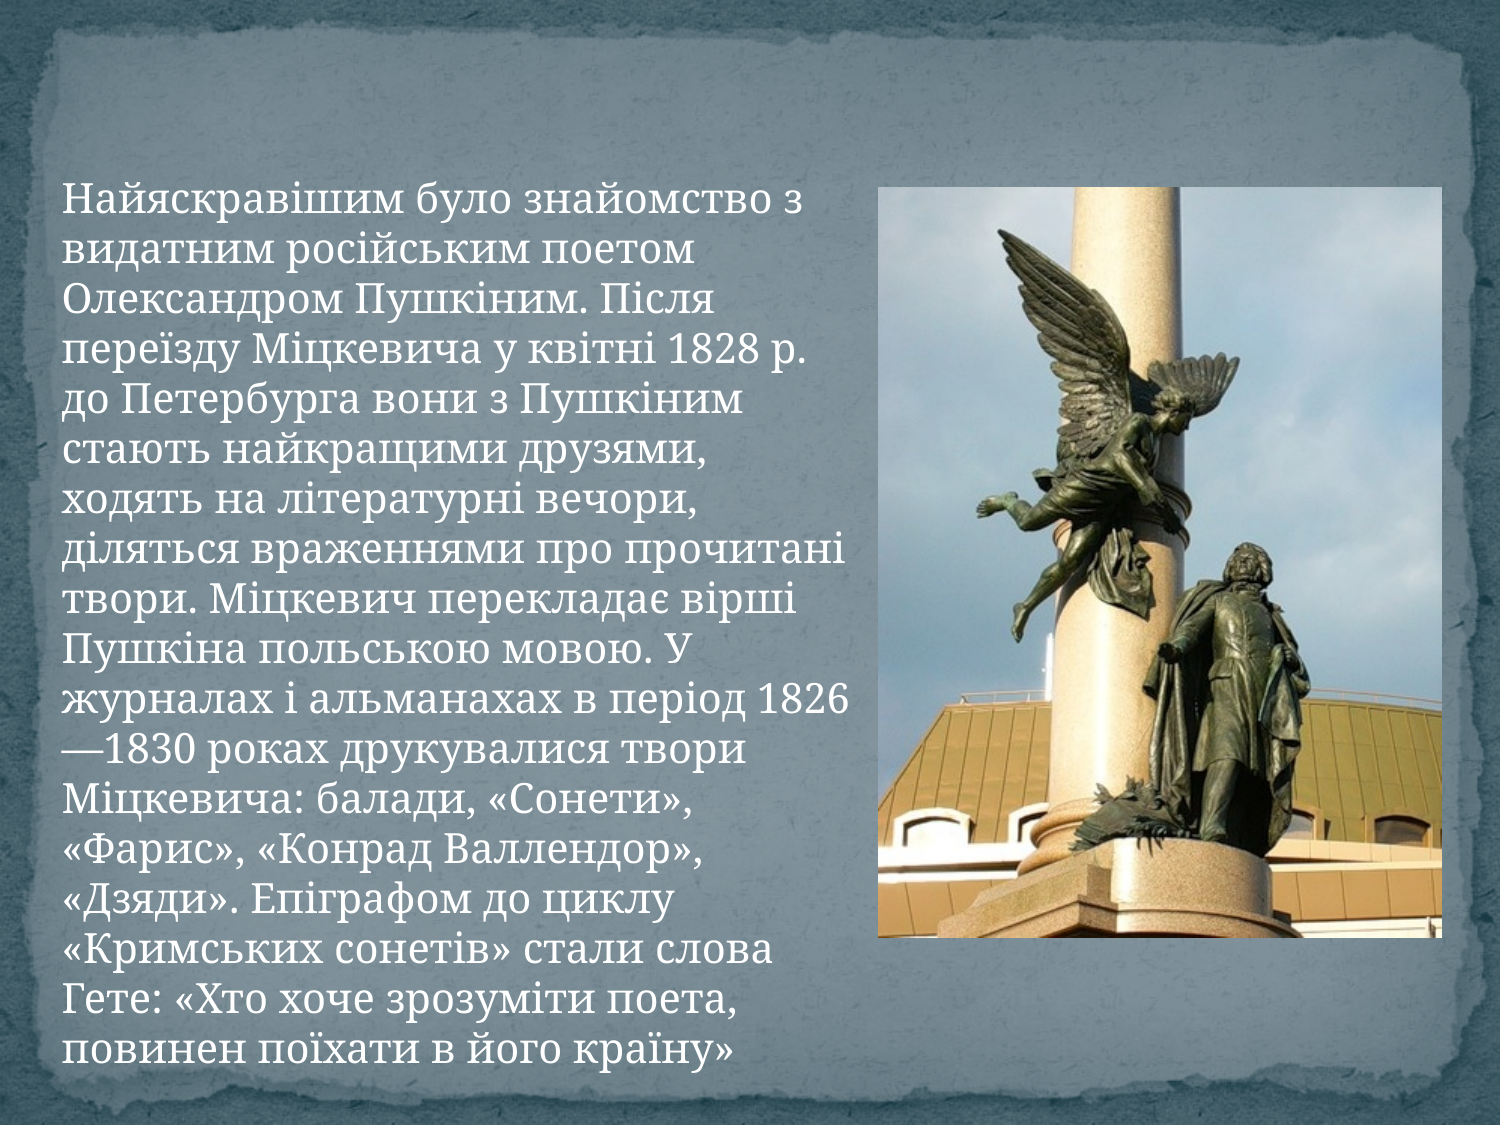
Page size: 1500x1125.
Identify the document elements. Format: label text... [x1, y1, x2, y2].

text_box Найяскравішим було знайомство з видатним російським поетом Олександром Пушкіним. Після переїзду Міцкевича у квітні 1828 р. до Петербурга вони з Пушкіним стають найкращими друзями, ходять на літературні вечори, діляться враженнями про прочитані твори. Міцкевич перекладає вірші Пушкіна польською мовою. У журналах і альманахах в період 1826—1830 роках друкувалися твори Міцкевича: балади, «Сонети», «Фарис», «Конрад Валлендор», «Дзяди». Епіграфом до циклу «Кримських сонетів» стали слова Гете: «Хто хоче зрозуміти поета, повинен поїхати в його країну» [46, 163, 868, 1080]
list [881, 190, 1440, 937]
